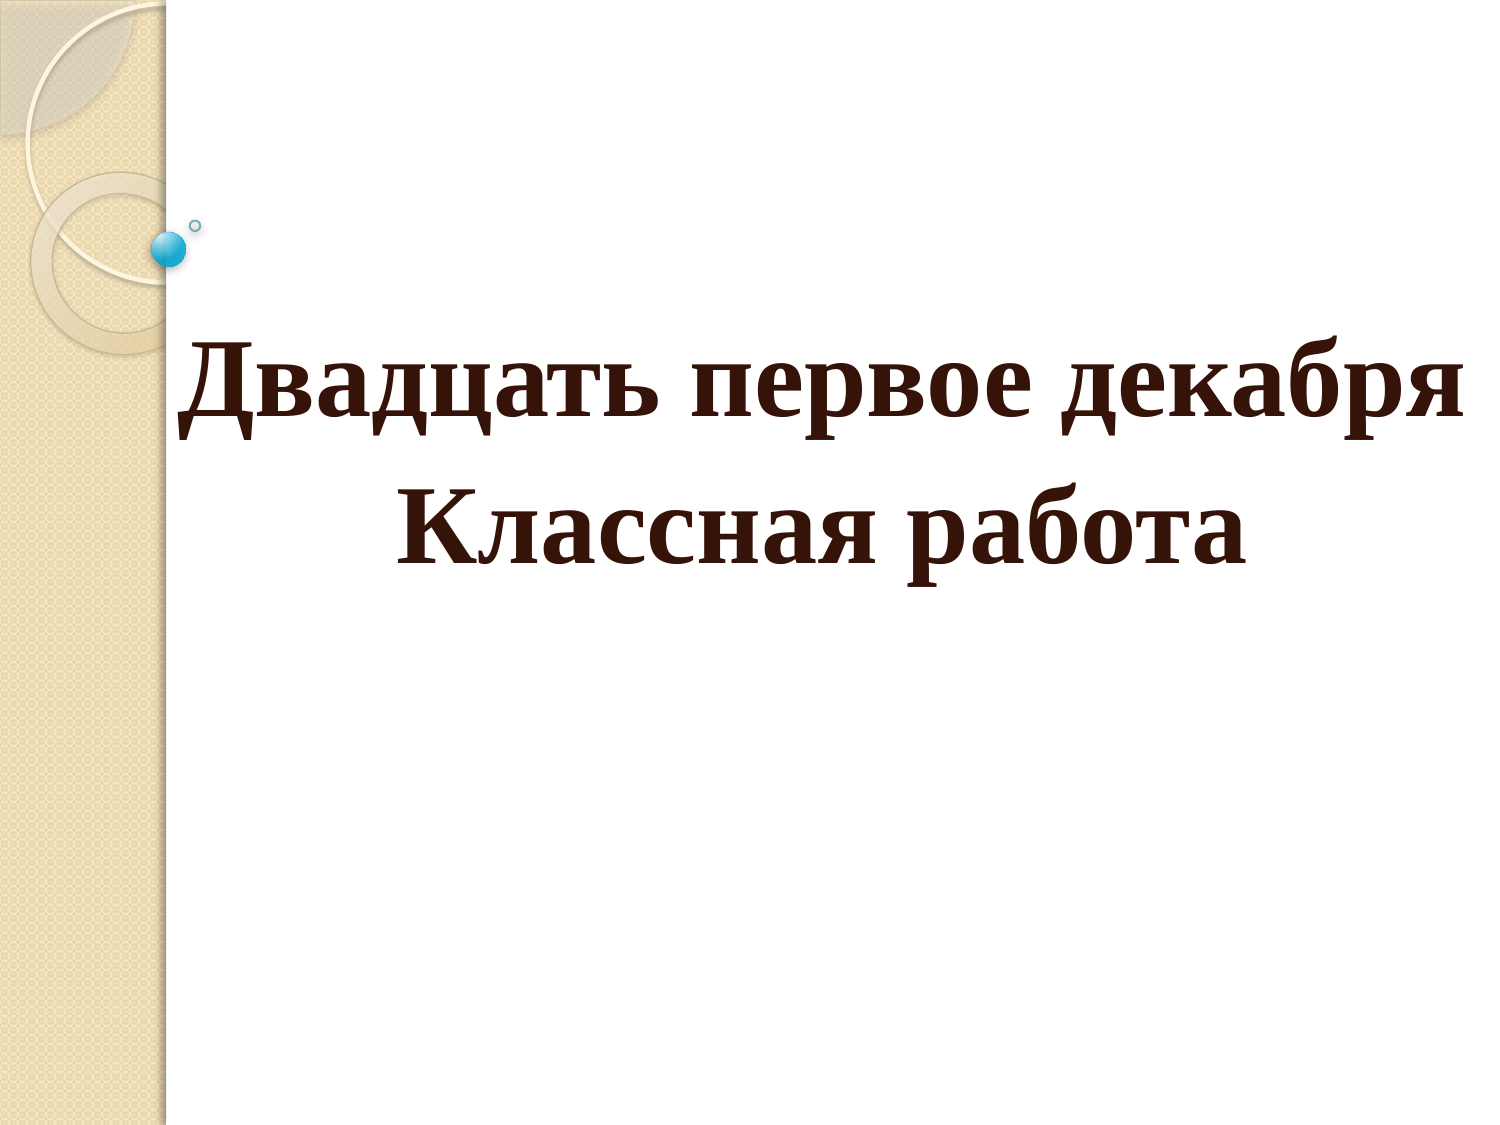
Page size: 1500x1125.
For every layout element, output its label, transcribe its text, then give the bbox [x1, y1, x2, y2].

subtitle Двадцать первое декабря Классная работа [140, 303, 1500, 591]
